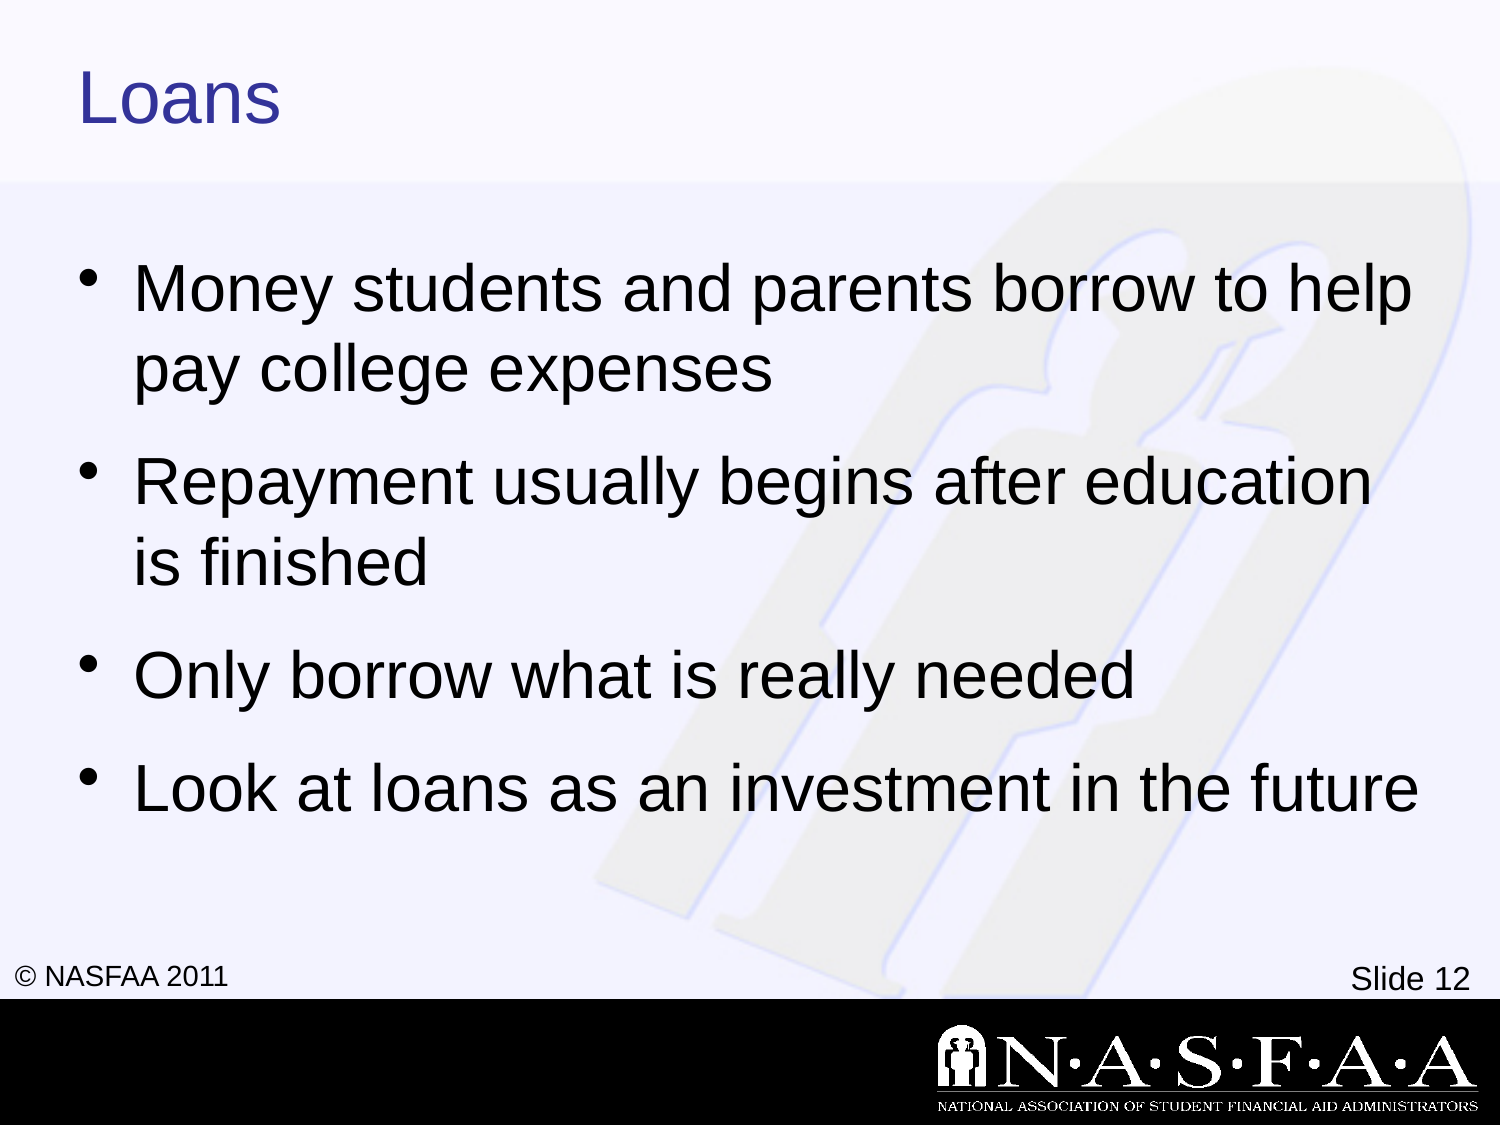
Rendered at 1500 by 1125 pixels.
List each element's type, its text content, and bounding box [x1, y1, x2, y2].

list Money students and parents borrow to help pay college expenses Repayment usually begins after education is finished Only borrow what is really needed Look at loans as an investment in the future [62, 237, 1451, 938]
picture [0, 0, 1500, 999]
picture [937, 1025, 1479, 1111]
title Loans [62, 0, 1451, 188]
